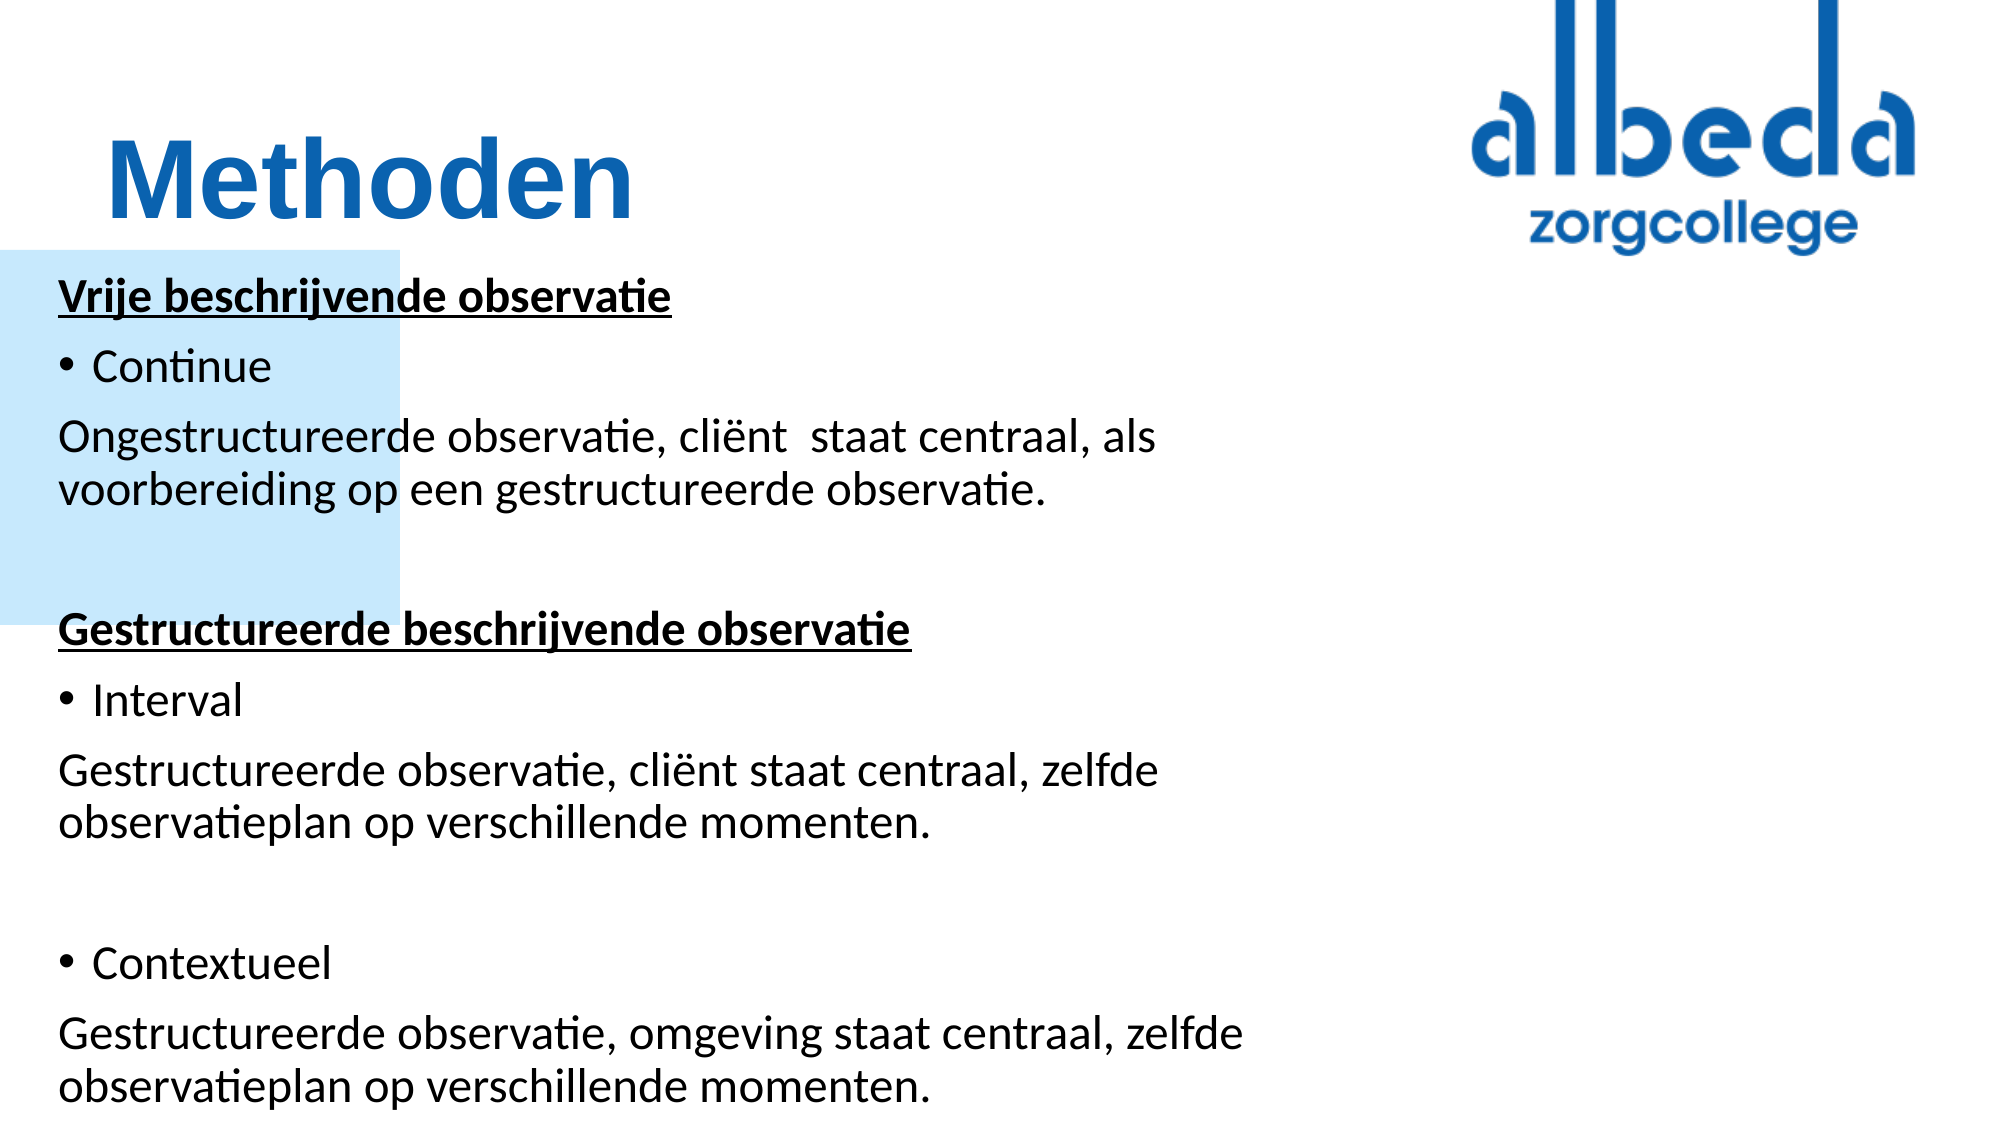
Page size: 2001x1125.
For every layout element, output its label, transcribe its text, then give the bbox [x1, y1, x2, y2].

picture [1392, 0, 2000, 313]
title Methoden [90, 113, 1313, 262]
text_box Vrije beschrijvende observatie Continue Ongestructureerde observatie, cliënt staat centraal, als voorbereiding op een gestructureerde observatie. Gestructureerde beschrijvende observatie Interval Gestructureerde observatie, cliënt staat centraal, zelfde observatieplan op verschillende momenten. Contextueel Gestructureerde observatie, omgeving staat centraal, zelfde observatieplan op verschillende momenten. [43, 262, 1427, 1125]
